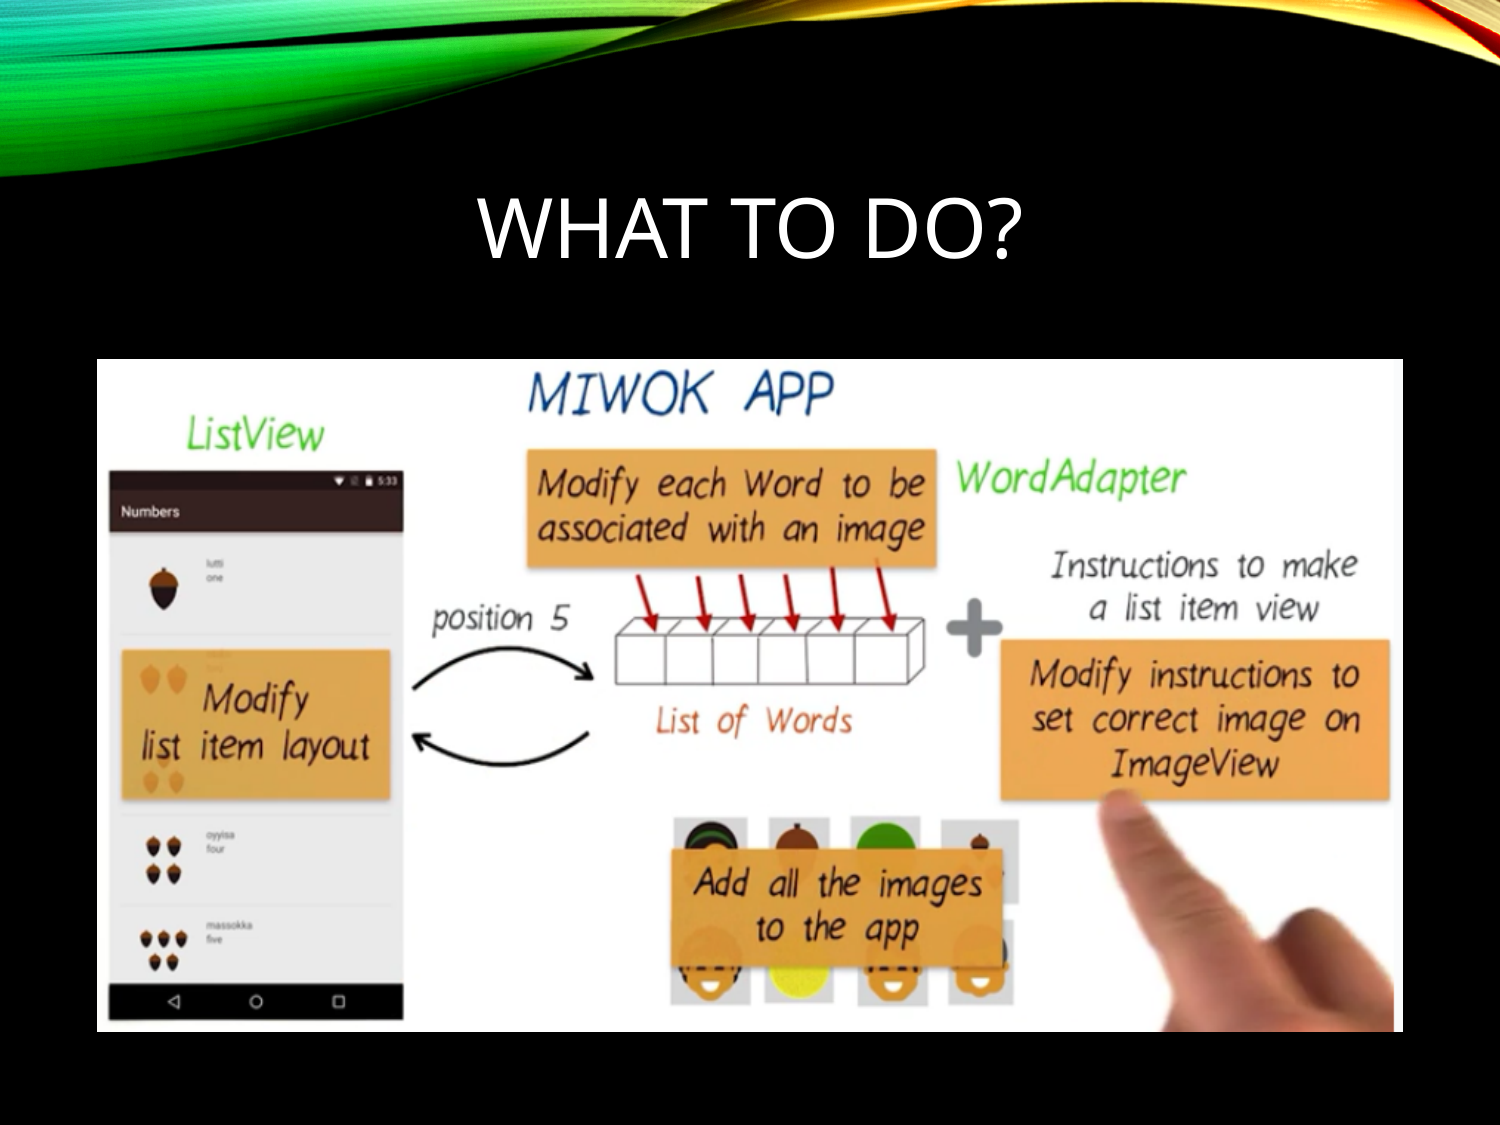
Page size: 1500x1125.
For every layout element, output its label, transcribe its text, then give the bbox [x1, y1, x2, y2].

title What To Do? [97, 125, 1403, 338]
picture [0, 0, 1500, 178]
picture [97, 359, 1403, 1033]
